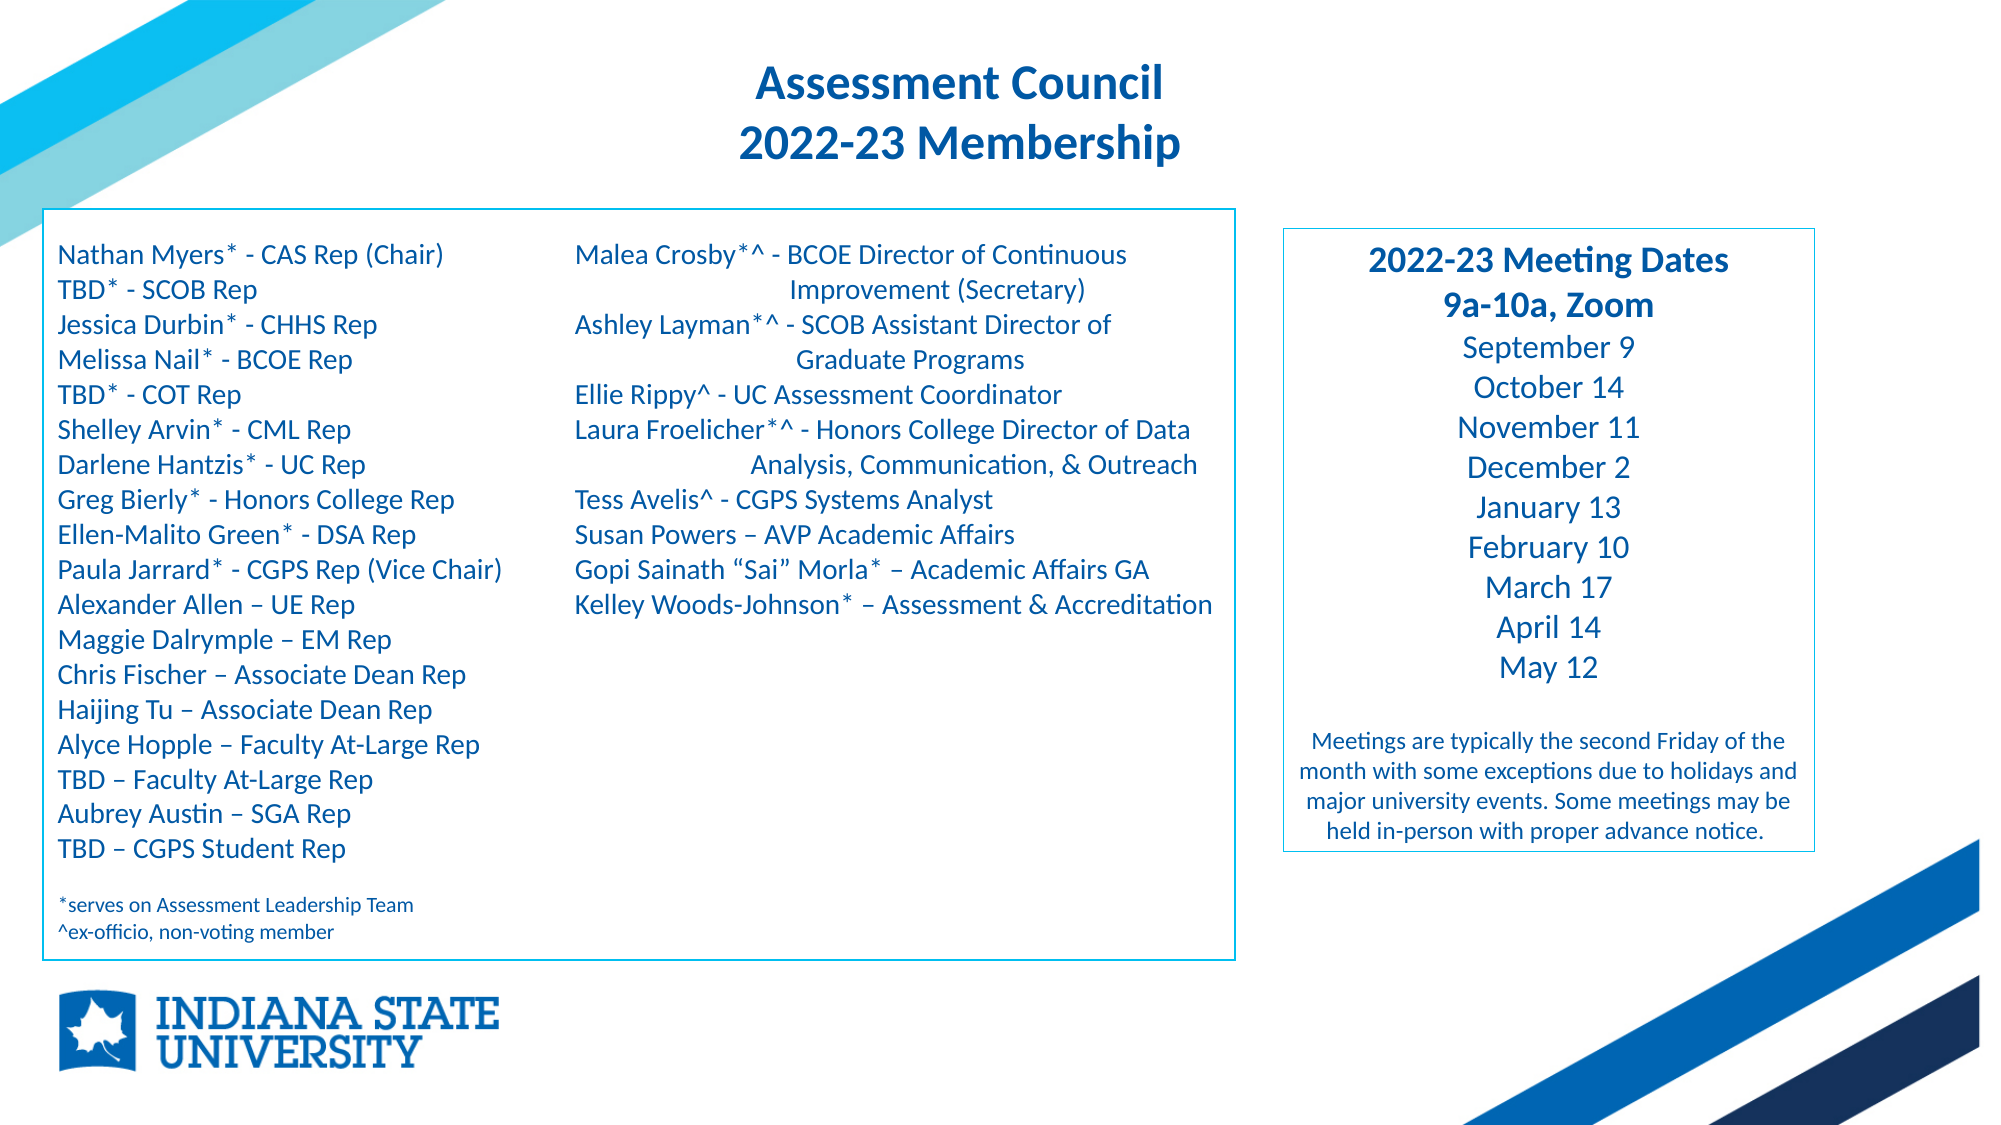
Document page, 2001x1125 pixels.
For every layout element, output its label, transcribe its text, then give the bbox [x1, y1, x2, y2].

text_box Nathan Myers* - CAS Rep (Chair) TBD* - SCOB Rep Jessica Durbin* - CHHS Rep Melissa Nail* - BCOE Rep TBD* - COT Rep Shelley Arvin* - CML Rep Darlene Hantzis* - UC Rep Greg Bierly* - Honors College Rep Ellen-Malito Green* - DSA Rep Paula Jarrard* - CGPS Rep (Vice Chair) Alexander Allen – UE Rep Maggie Dalrymple – EM Rep Chris Fischer – Associate Dean Rep Haijing Tu – Associate Dean Rep Alyce Hopple – Faculty At-Large Rep TBD – Faculty At-Large Rep Aubrey Austin – SGA Rep TBD – CGPS Student Rep *serves on Assessment Leadership Team ^ex-officio, non-voting member [42, 228, 706, 951]
text_box [42, 208, 1236, 961]
text_box Malea Crosby*^ - BCOE Director of Continuous Improvement (Secretary) Ashley Layman*^ - SCOB Assistant Director of Graduate Programs Ellie Rippy^ - UC Assessment Coordinator Laura Froelicher*^ - Honors College Director of Data Analysis, Communication, & Outreach Tess Avelis^ - CGPS Systems Analyst Susan Powers – AVP Academic Affairs Gopi Sainath “Sai” Morla* – Academic Affairs GA Kelley Woods-Johnson* – Assessment & Accreditation [559, 228, 1235, 698]
text_box 2022-23 Meeting Dates 9a-10a, Zoom September 9 October 14 November 11 December 2 January 13 February 10 March 17 April 14 May 12 Meetings are typically the second Friday of the month with some exceptions due to holidays and major university events. Some meetings may be held in-person with proper advance notice. [1283, 228, 1815, 852]
text_box Assessment Council 2022-23 Membership [271, 42, 1649, 178]
picture [0, 0, 186, 104]
picture [0, 0, 2001, 1125]
